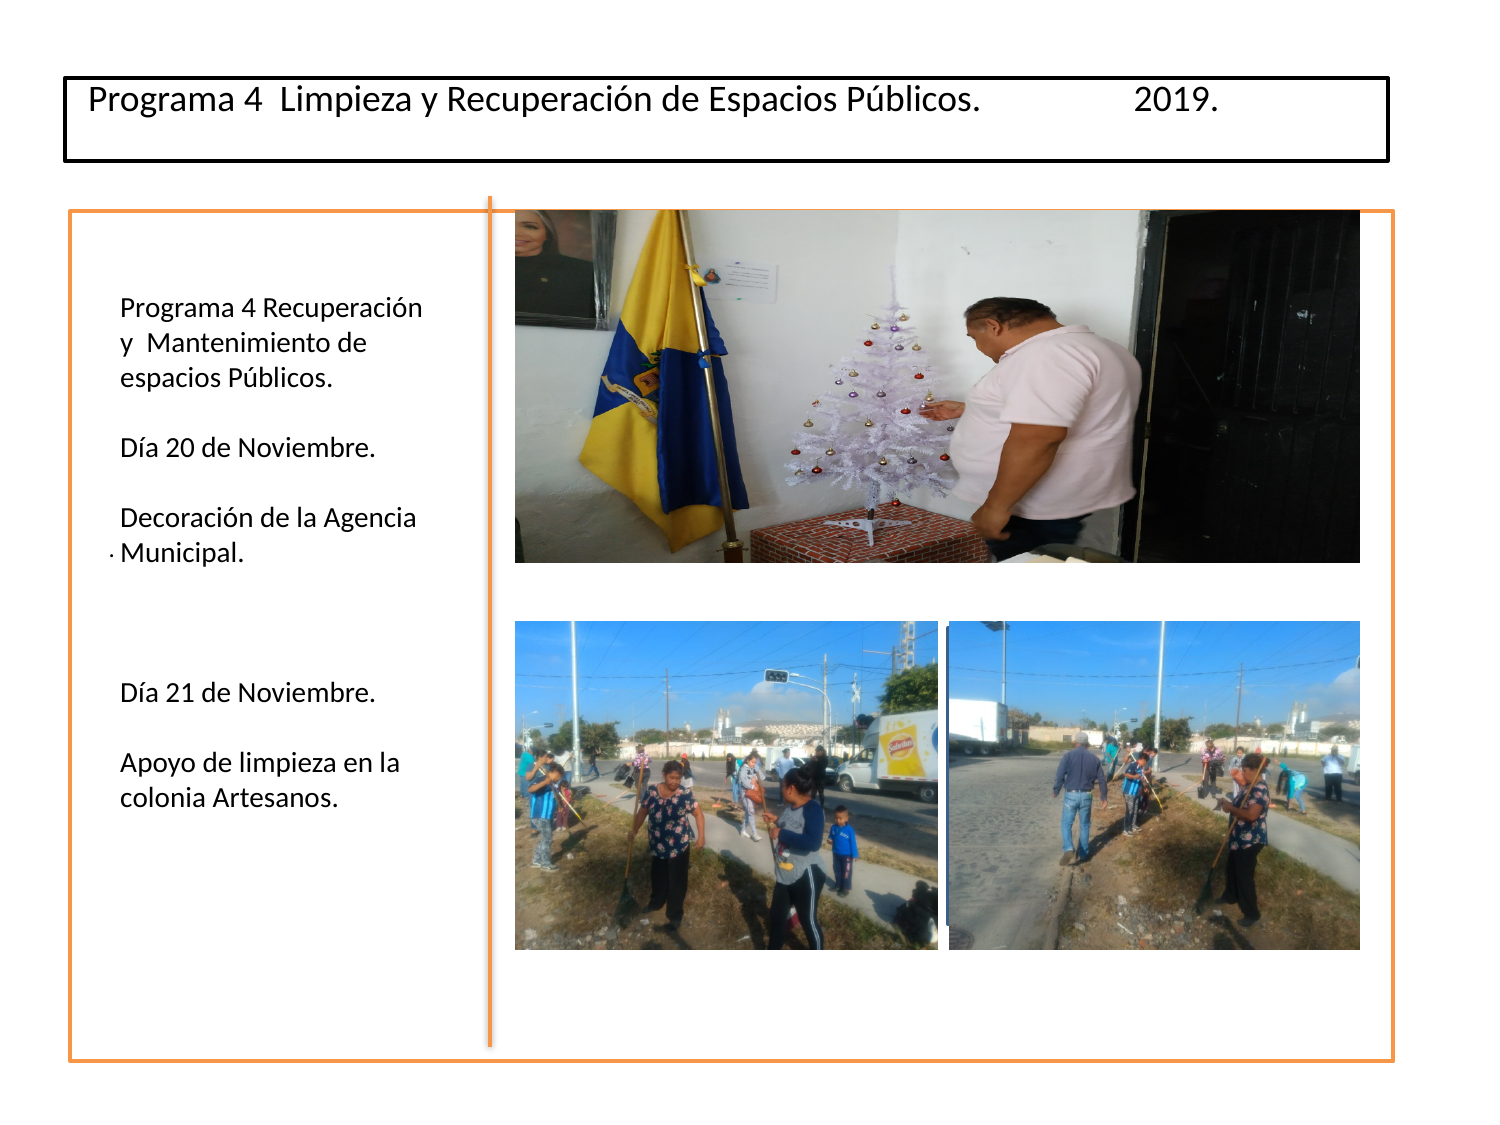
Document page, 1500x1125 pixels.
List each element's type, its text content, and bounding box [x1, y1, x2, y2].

picture [515, 210, 1360, 563]
text_box [457, 209, 1395, 1063]
text_box [68, 209, 483, 1063]
text_box [88, 243, 455, 433]
text_box . [93, 246, 485, 631]
picture [515, 620, 938, 950]
picture [948, 620, 1360, 950]
text_box Programa 4 Recuperación y Mantenimiento de espacios Públicos. Día 20 de Noviembre. Decoración de la Agencia Municipal. Día 21 de Noviembre. Apoyo de limpieza en la colonia Artesanos. [105, 281, 457, 1125]
text_box Programa 4 Limpieza y Recuperación de Espacios Públicos. 2019. [63, 76, 1390, 163]
